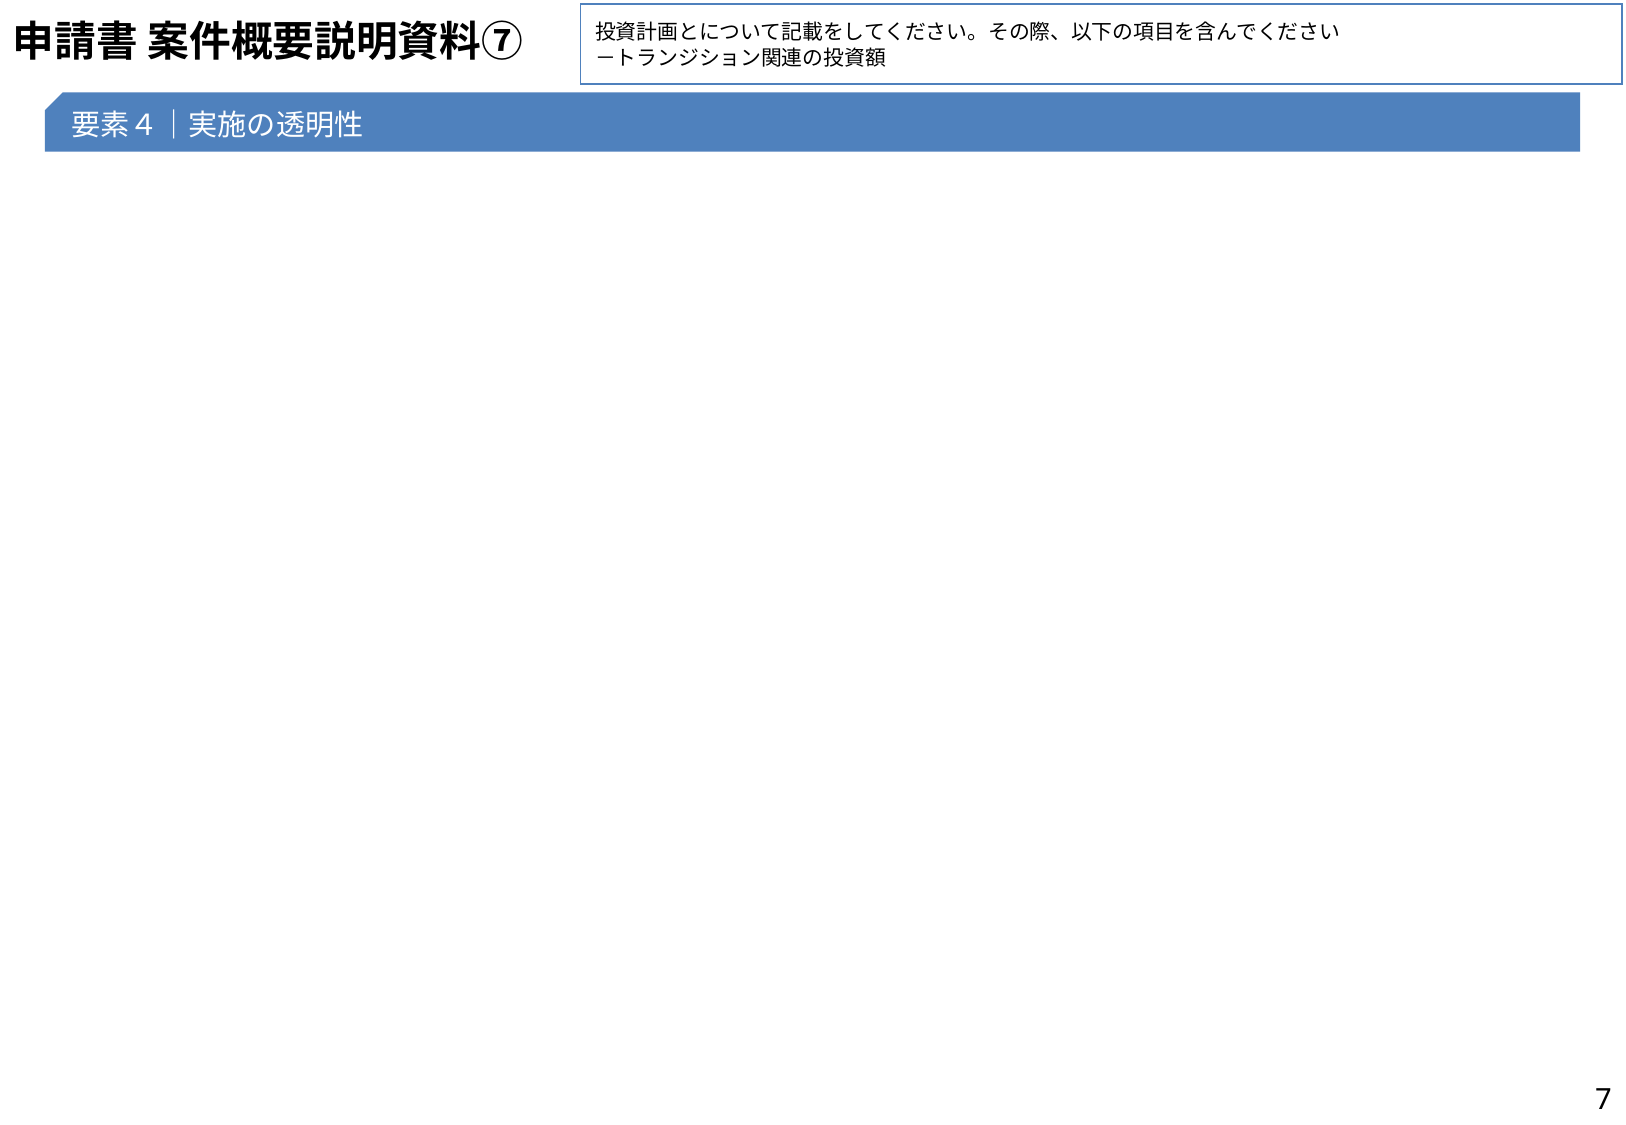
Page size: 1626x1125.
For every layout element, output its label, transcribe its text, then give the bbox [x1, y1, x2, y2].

text_box 要素４｜実施の透明性 [44, 92, 1581, 152]
title 申請書 案件概要説明資料⑦ [0, 7, 580, 73]
text_box 投資計画とについて記載をしてください。その際、以下の項目を含んでください －トランジション関連の投資額 [580, 4, 1623, 84]
slide_number 7 [1247, 1070, 1625, 1125]
